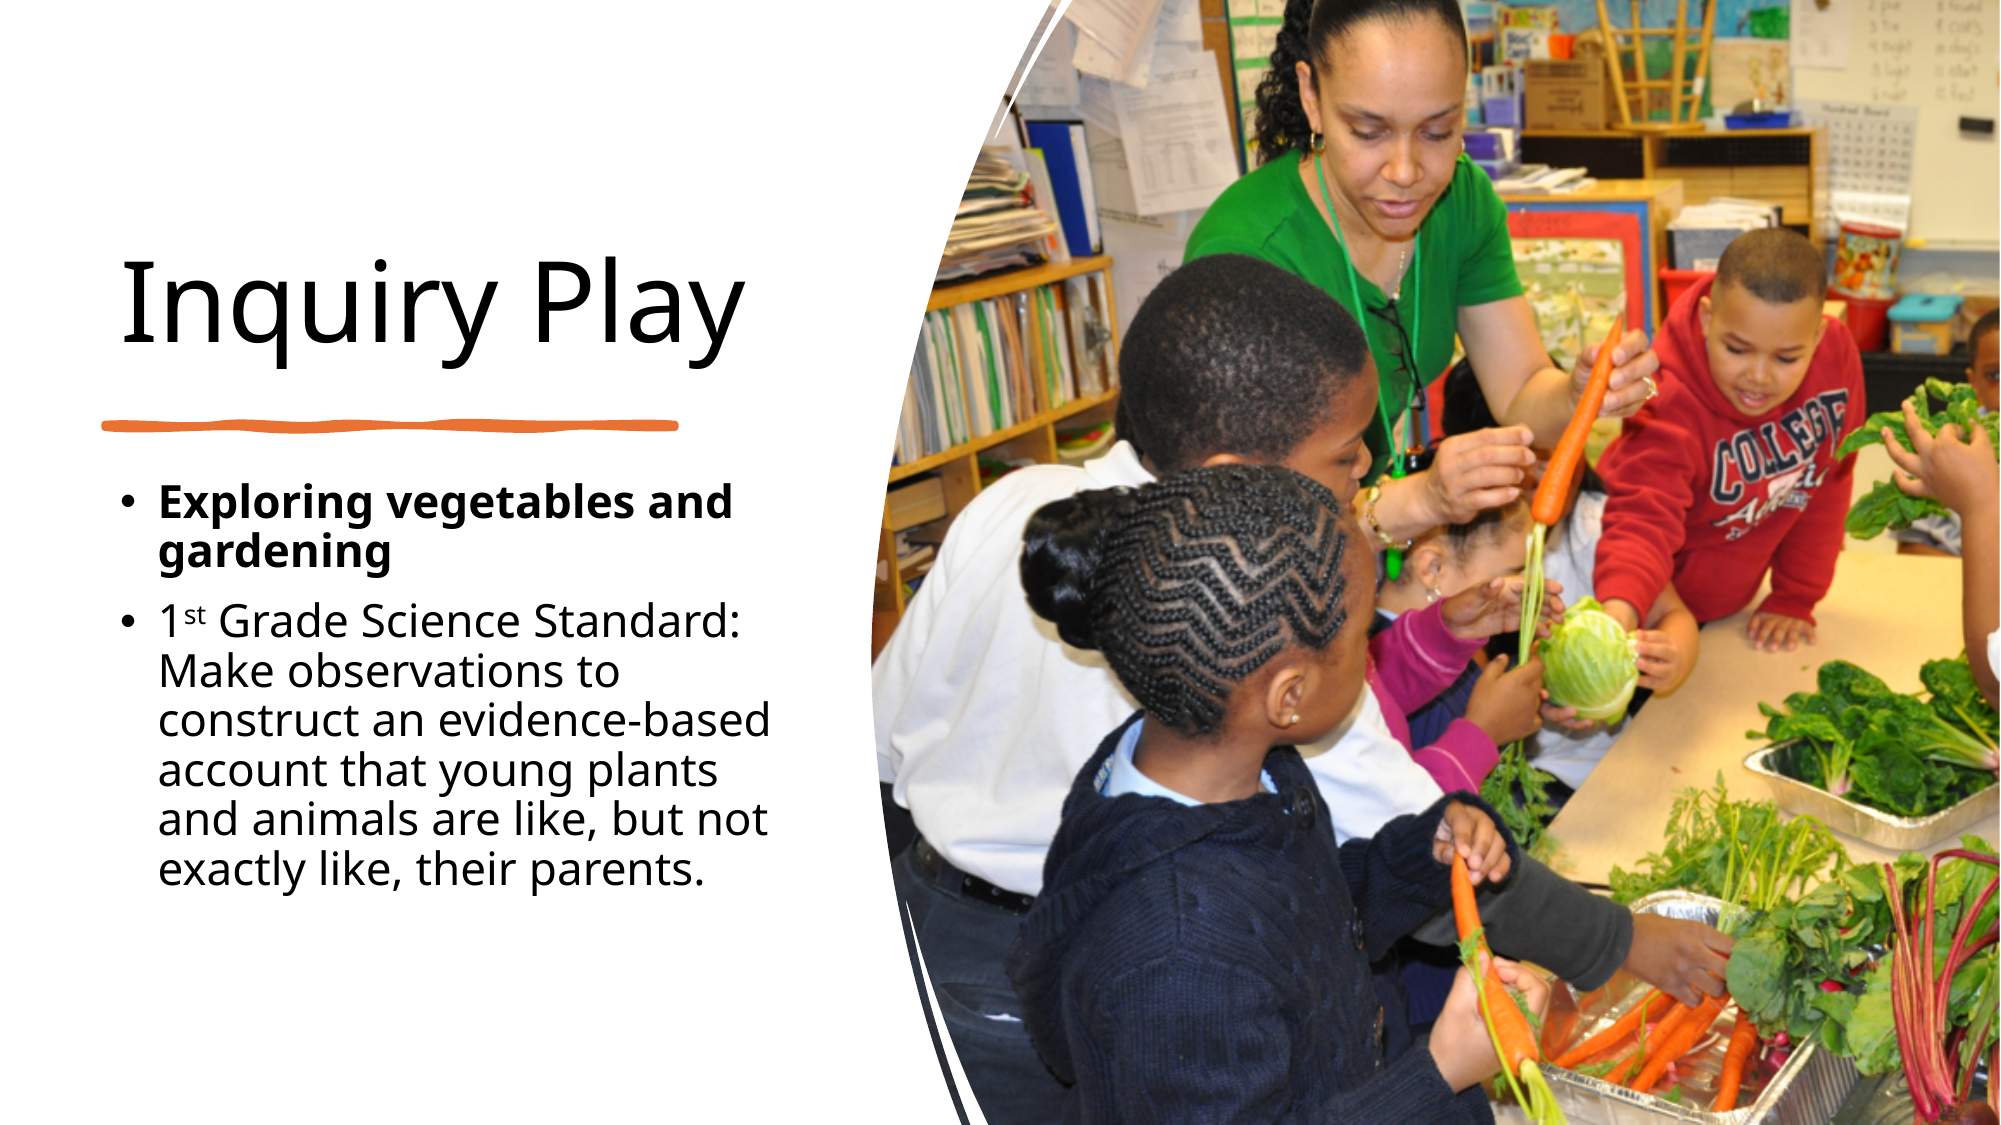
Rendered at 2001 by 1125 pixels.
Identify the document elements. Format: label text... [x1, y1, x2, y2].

title Inquiry Play [105, 203, 822, 375]
text_box [103, 420, 677, 432]
list Exploring vegetables and gardening 1st Grade Science Standard: Make observations to construct an evidence-based account that young plants and animals are like, but not exactly like, their parents. [105, 471, 802, 1016]
picture [870, 0, 2000, 1125]
